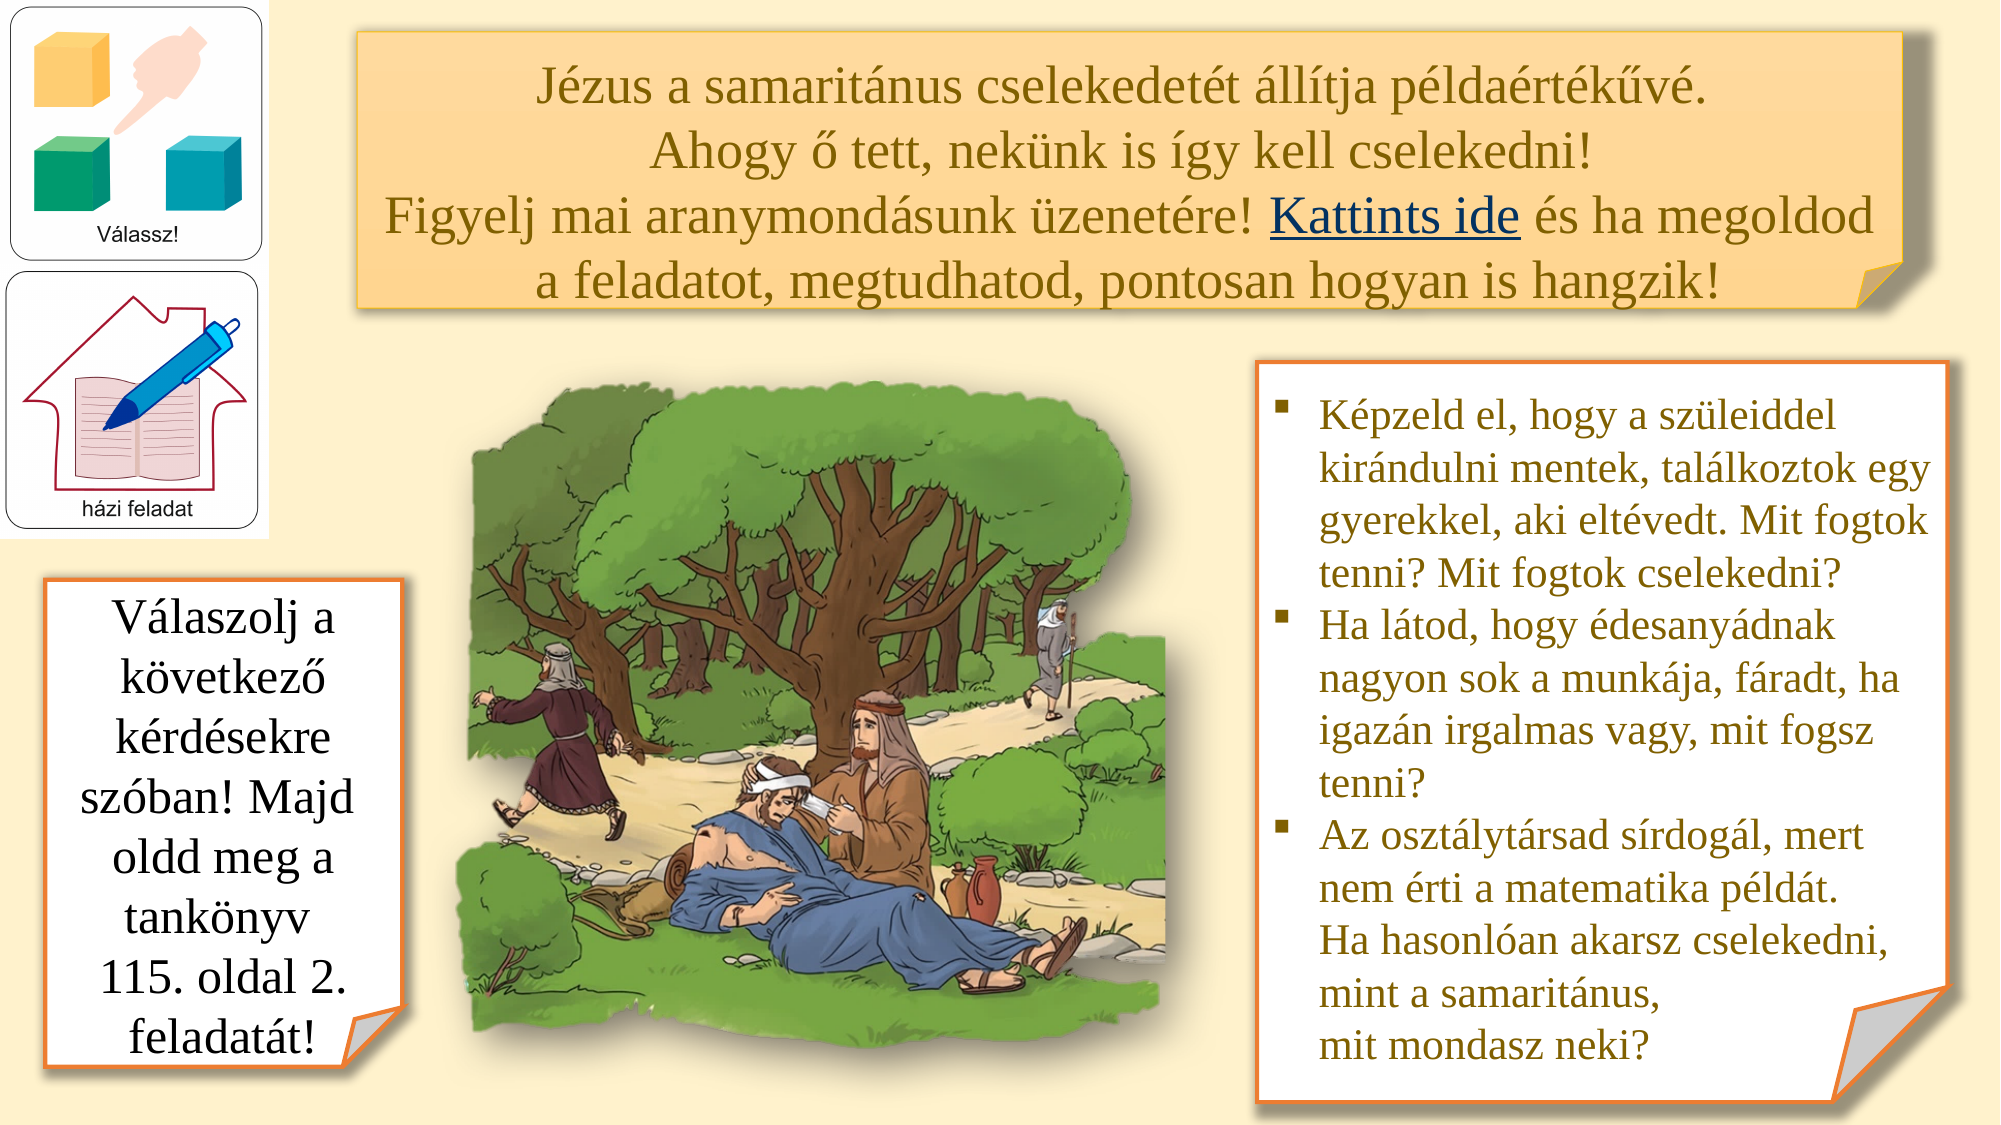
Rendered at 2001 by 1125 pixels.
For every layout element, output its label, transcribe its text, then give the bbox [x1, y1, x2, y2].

text_box Válaszolj a következő kérdésekre szóban! Majd oldd meg a tankönyv 115. oldal 2. feladatát! [44, 578, 406, 1068]
text_box Jézus a samaritánus cselekedetét állítja példaértékűvé. Ahogy ő tett, nekünk is így kell cselekedni! Figyelj mai aranymondásunk üzenetére! Kattints ide és ha megoldod a feladatot, megtudhatod, pontosan hogyan is hangzik! [356, 31, 1905, 309]
picture [453, 380, 1166, 1051]
picture [0, 0, 269, 539]
text_box Képzeld el, hogy a szüleiddel kirándulni mentek, találkoztok egy gyerekkel, aki eltévedt. Mit fogtok tenni? Mit fogtok cselekedni? Ha látod, hogy édesanyádnak nagyon sok a munkája, fáradt, ha igazán irgalmas vagy, mit fogsz tenni? Az osztálytársad sírdogál, mert nem érti a matematika példát. Ha hasonlóan akarsz cselekedni, mint a samaritánus, mit mondasz neki? [1256, 361, 1951, 1104]
